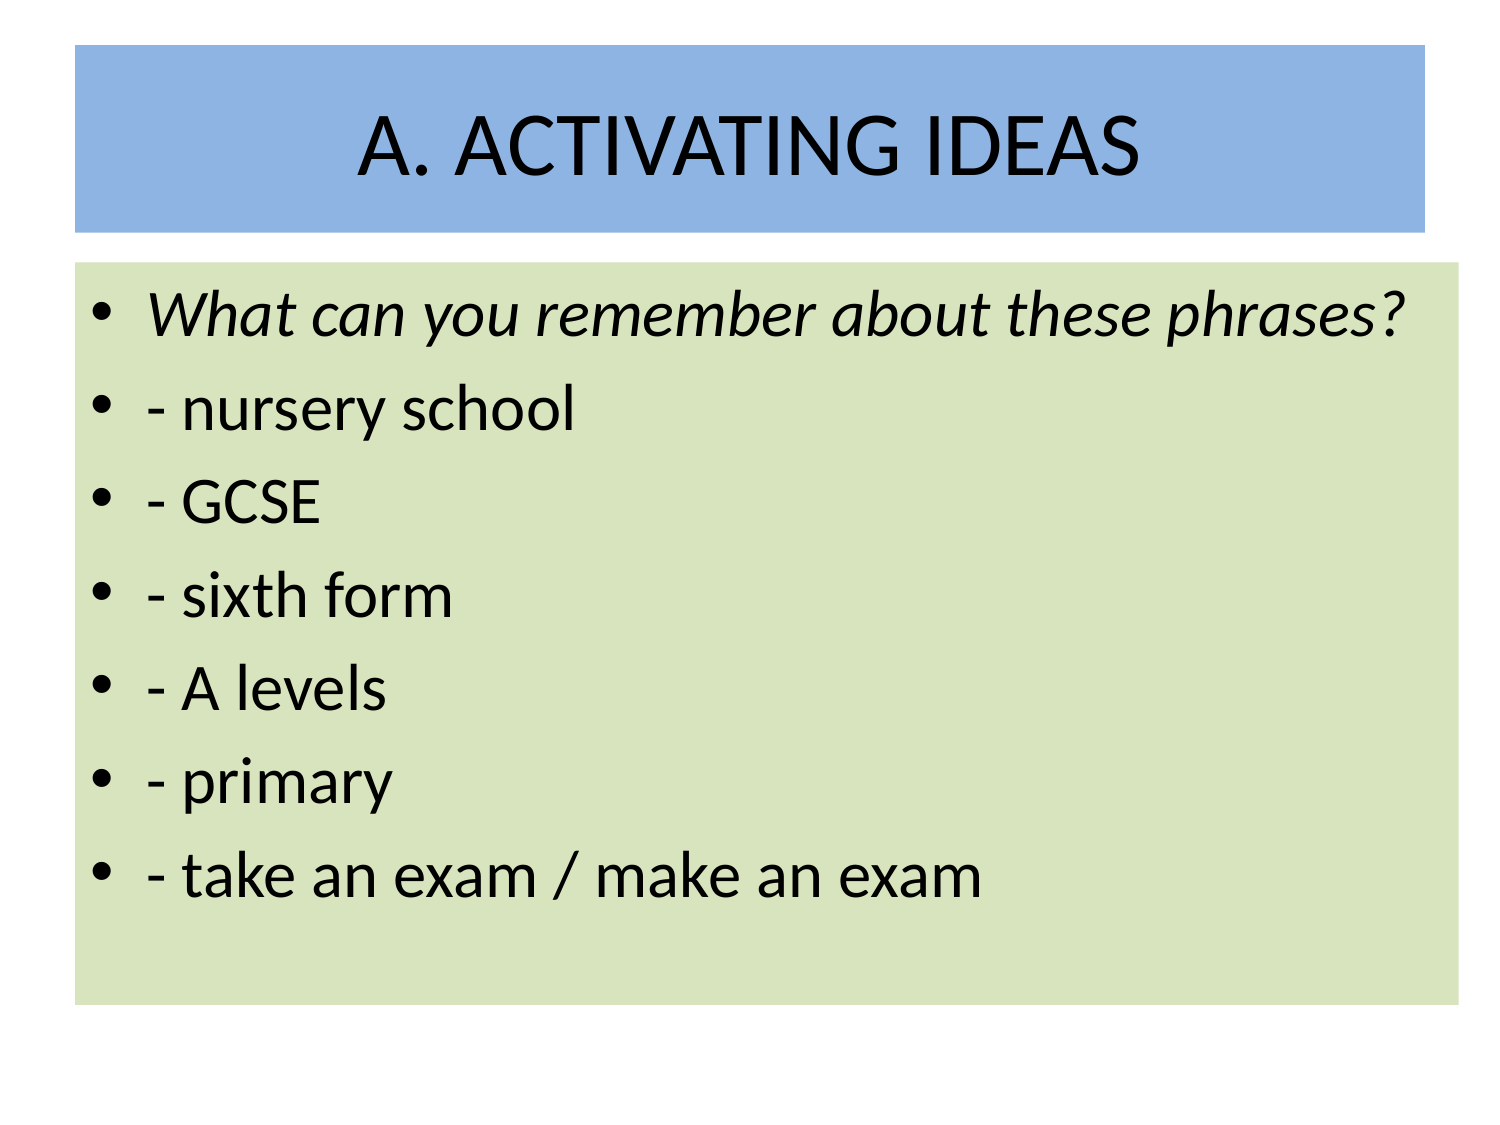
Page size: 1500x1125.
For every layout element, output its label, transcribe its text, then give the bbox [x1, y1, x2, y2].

list What can you remember about these phrases? - nursery school - GCSE - sixth form - A levels - primary - take an exam / make an exam [75, 262, 1459, 1005]
title Α. ΑCTIVATING IDEAS [75, 45, 1425, 233]
